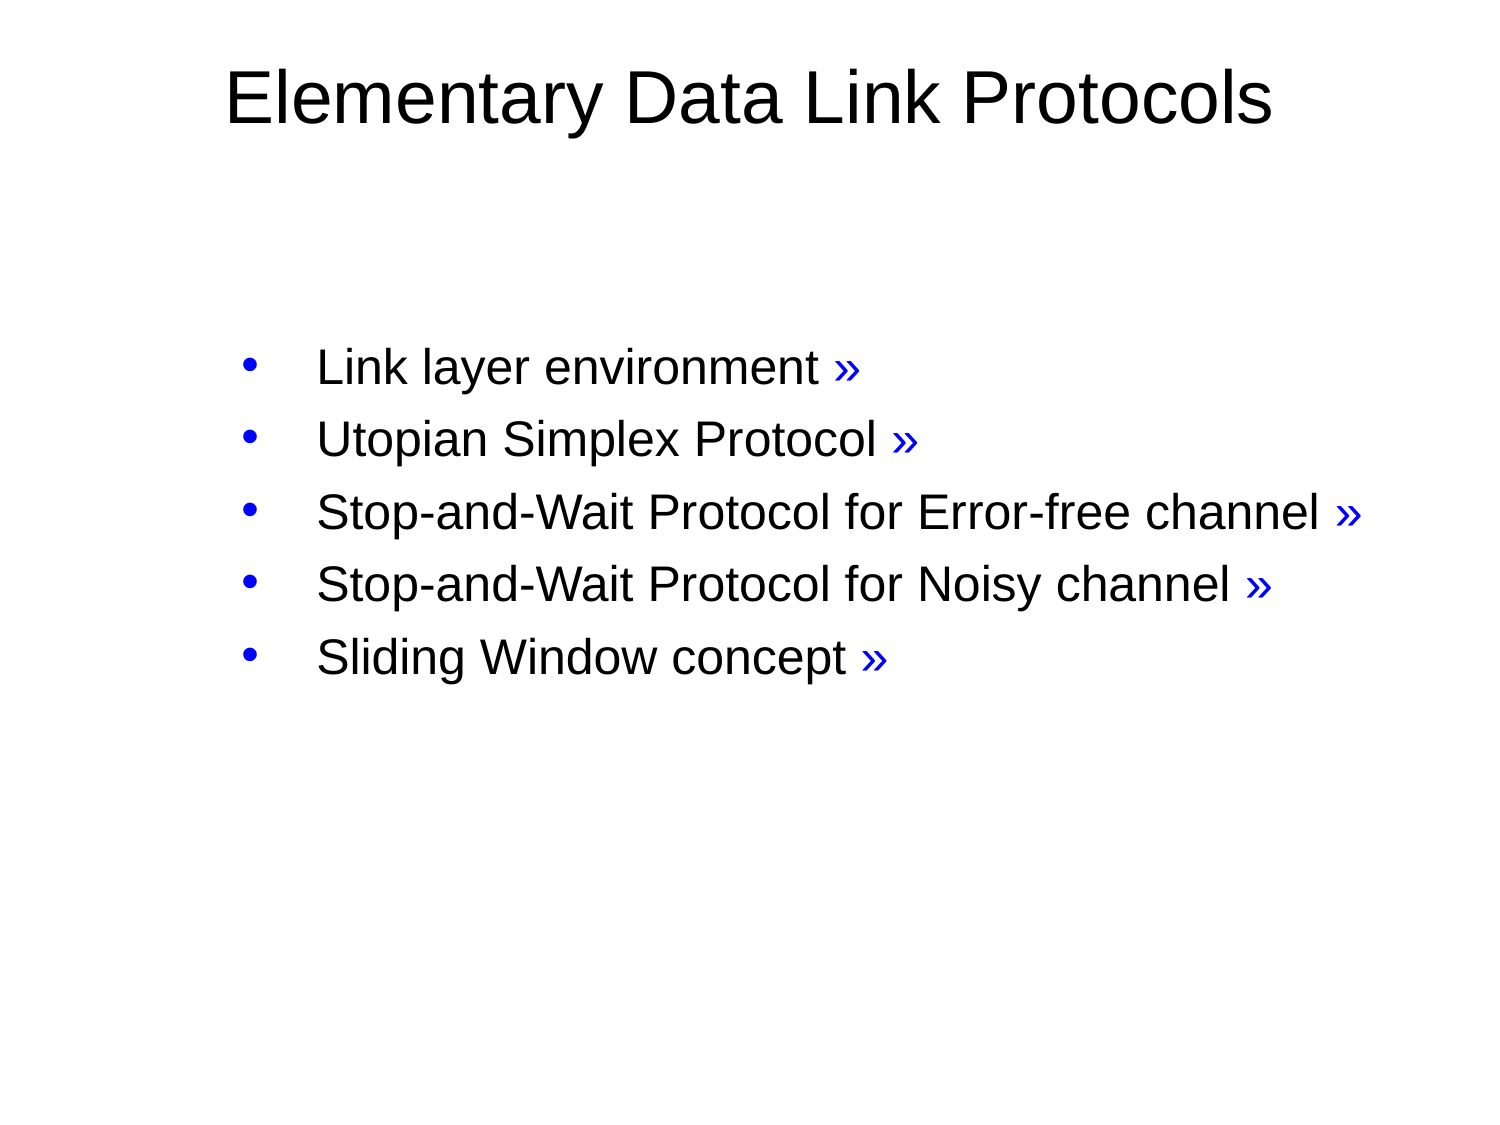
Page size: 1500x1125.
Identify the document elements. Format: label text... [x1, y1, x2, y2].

list Link layer environment » Utopian Simplex Protocol » Stop-and-Wait Protocol for Error-free channel » Stop-and-Wait Protocol for Noisy channel » Sliding Window concept » [226, 326, 1427, 987]
title Elementary Data Link Protocols [0, 0, 1500, 188]
